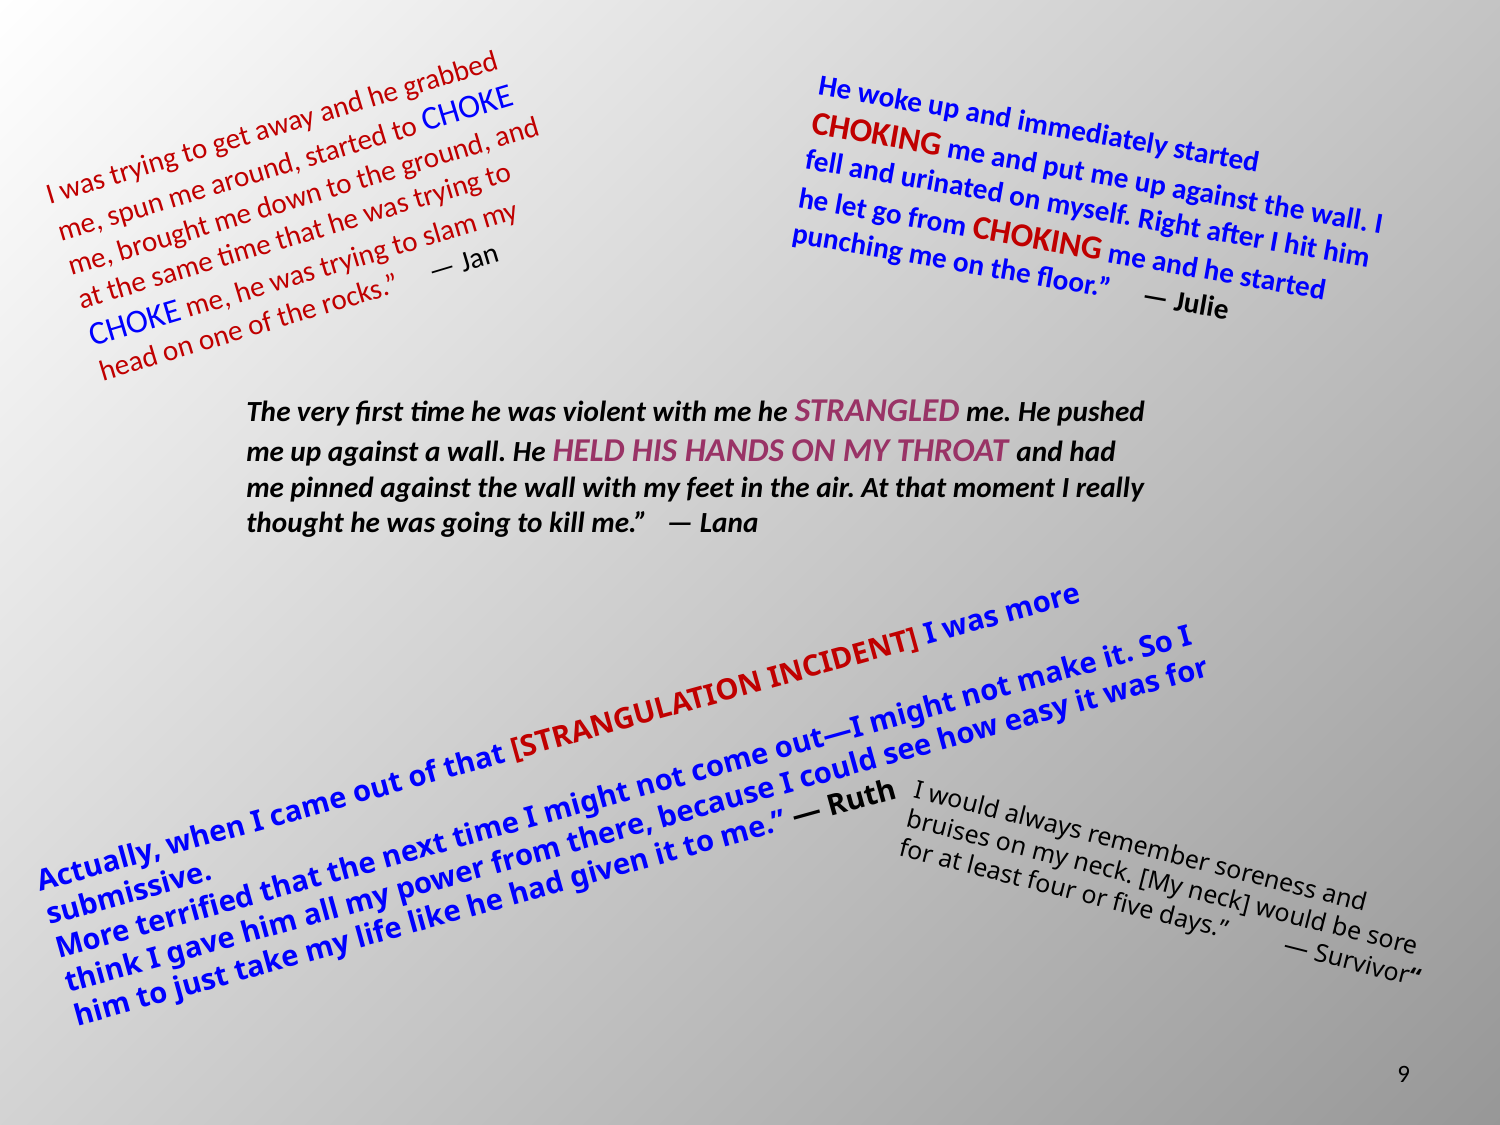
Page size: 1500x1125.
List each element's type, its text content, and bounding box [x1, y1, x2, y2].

text_box The very first time he was violent with me he STRANGLED me. He pushed me up against a wall. He HELD HIS HANDS ON MY THROAT and had me pinned against the wall with my feet in the air. At that moment I really thought he was going to kill me.” — Lana [231, 381, 1169, 546]
slide_number 9 [1074, 1042, 1425, 1103]
text_box He woke up and immediately started CHOKING me and put me up against the wall. I fell and urinated on myself. Right after I hit him he let go from CHOKING me and he started punching me on the floor.” — Julie [774, 56, 1414, 361]
text_box I would always remember soreness and bruises on my neck. [My neck] would be sore for at least four or five days.” — Survivor“ [880, 762, 1476, 1009]
text_box Actually, when I came out of that [STRANGULATION INCIDENT] I was more submissive. More terrified that the next time I might not come out—I might not make it. So I think I gave him all my power from there, because I could see how easy it was for him to just take my life like he had given it to me.” — Ruth [15, 532, 1245, 1043]
text_box I was trying to get away and he grabbed me, spun me around, started to CHOKE me, brought me down to the ground, and at the same time that he was trying to CHOKE me, he was trying to slam my head on one of the rocks.” — Jan [24, 18, 606, 398]
